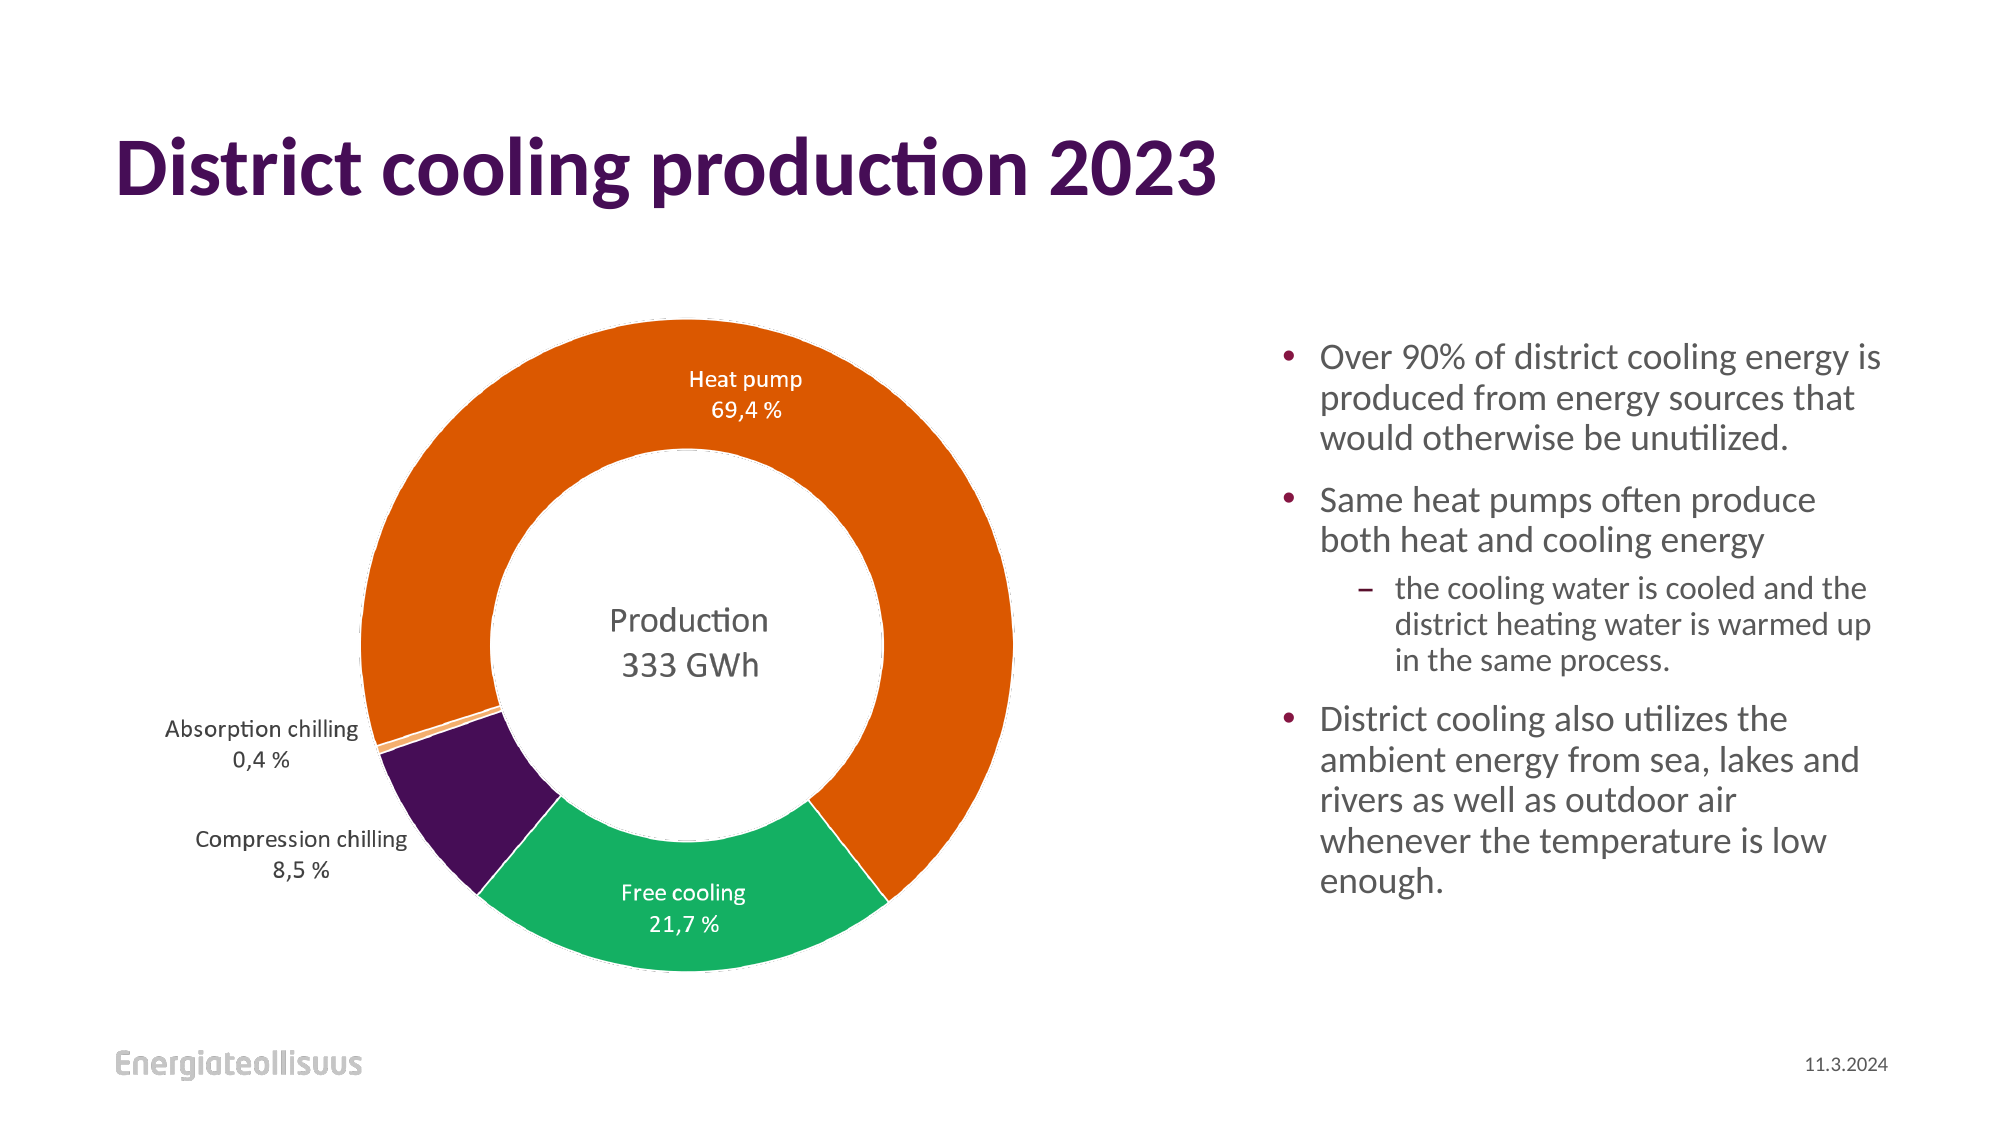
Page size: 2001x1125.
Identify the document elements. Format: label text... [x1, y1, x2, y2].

title District cooling production 2023 [100, 59, 1902, 278]
picture [116, 1050, 362, 1081]
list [36, 251, 1336, 1043]
text_box Over 90% of district cooling energy is produced from energy sources that would otherwise be unutilized. Same heat pumps often produce both heat and cooling energy the cooling water is cooled and the district heating water is warmed up in the same process. District cooling also utilizes the ambient energy from sea, lakes and rivers as well as outdoor air whenever the temperature is low enough. [1267, 330, 1904, 1044]
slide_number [1736, 1044, 1904, 1084]
